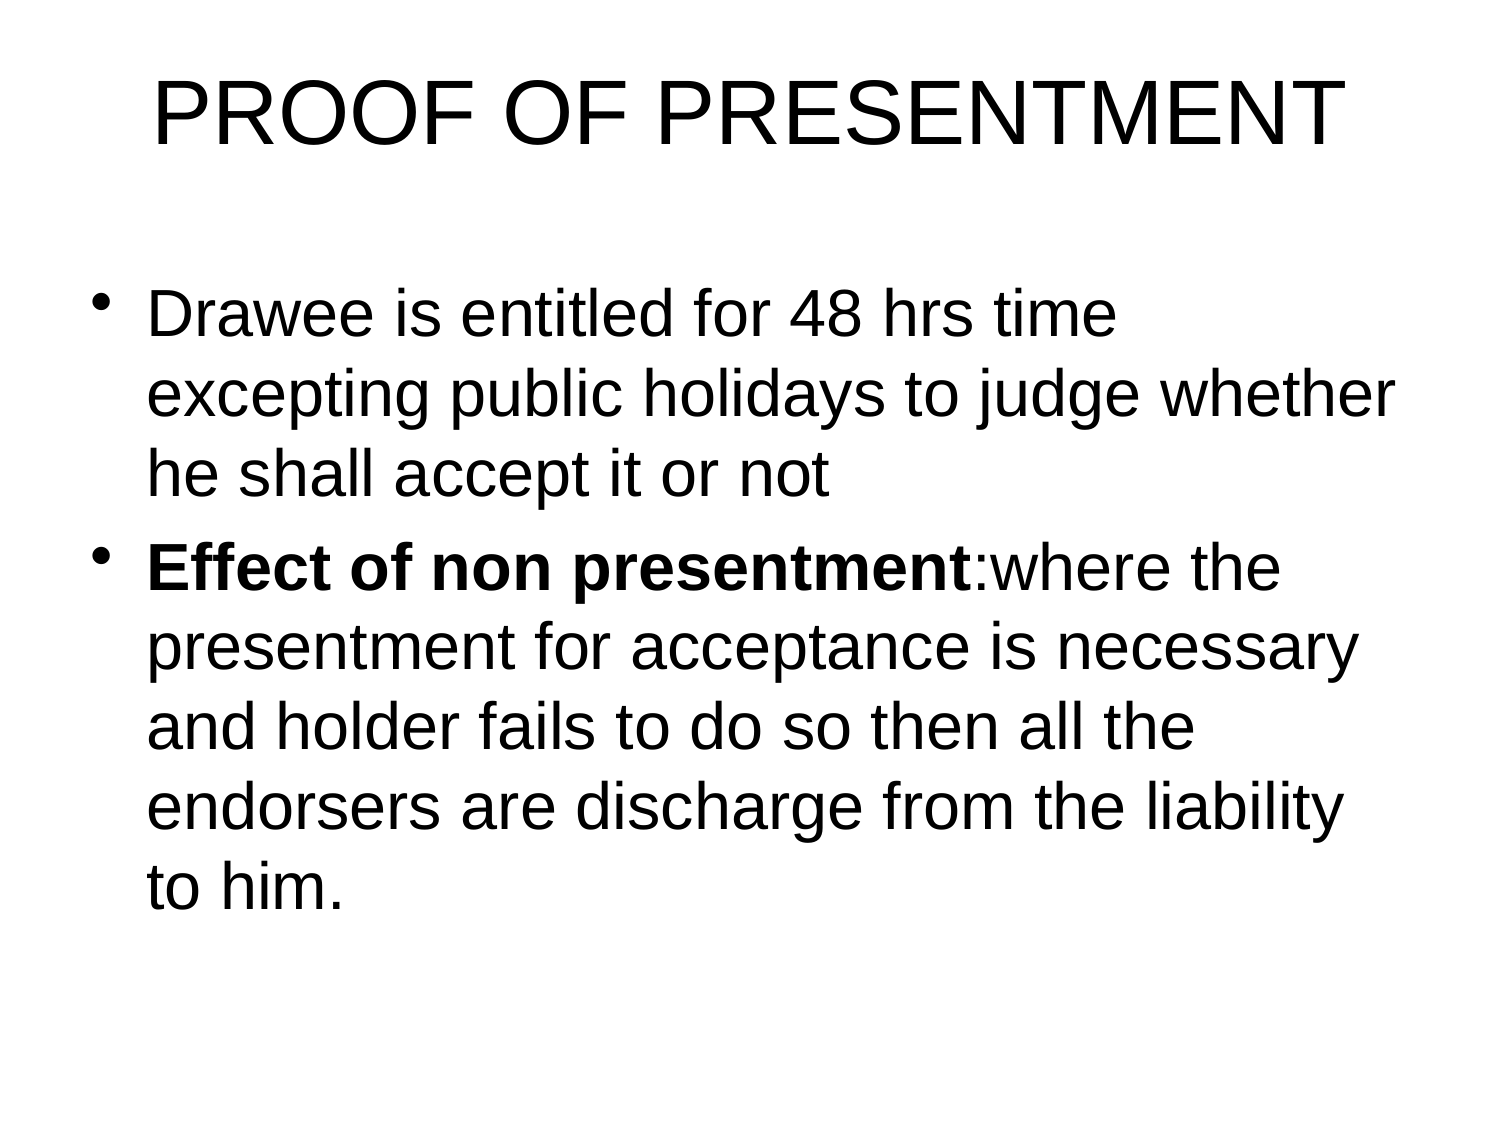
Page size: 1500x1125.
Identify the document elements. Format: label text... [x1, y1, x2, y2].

title PROOF OF PRESENTMENT [75, 45, 1425, 233]
list Drawee is entitled for 48 hrs time excepting public holidays to judge whether he shall accept it or not Effect of non presentment:where the presentment for acceptance is necessary and holder fails to do so then all the endorsers are discharge from the liability to him. [75, 262, 1425, 1005]
